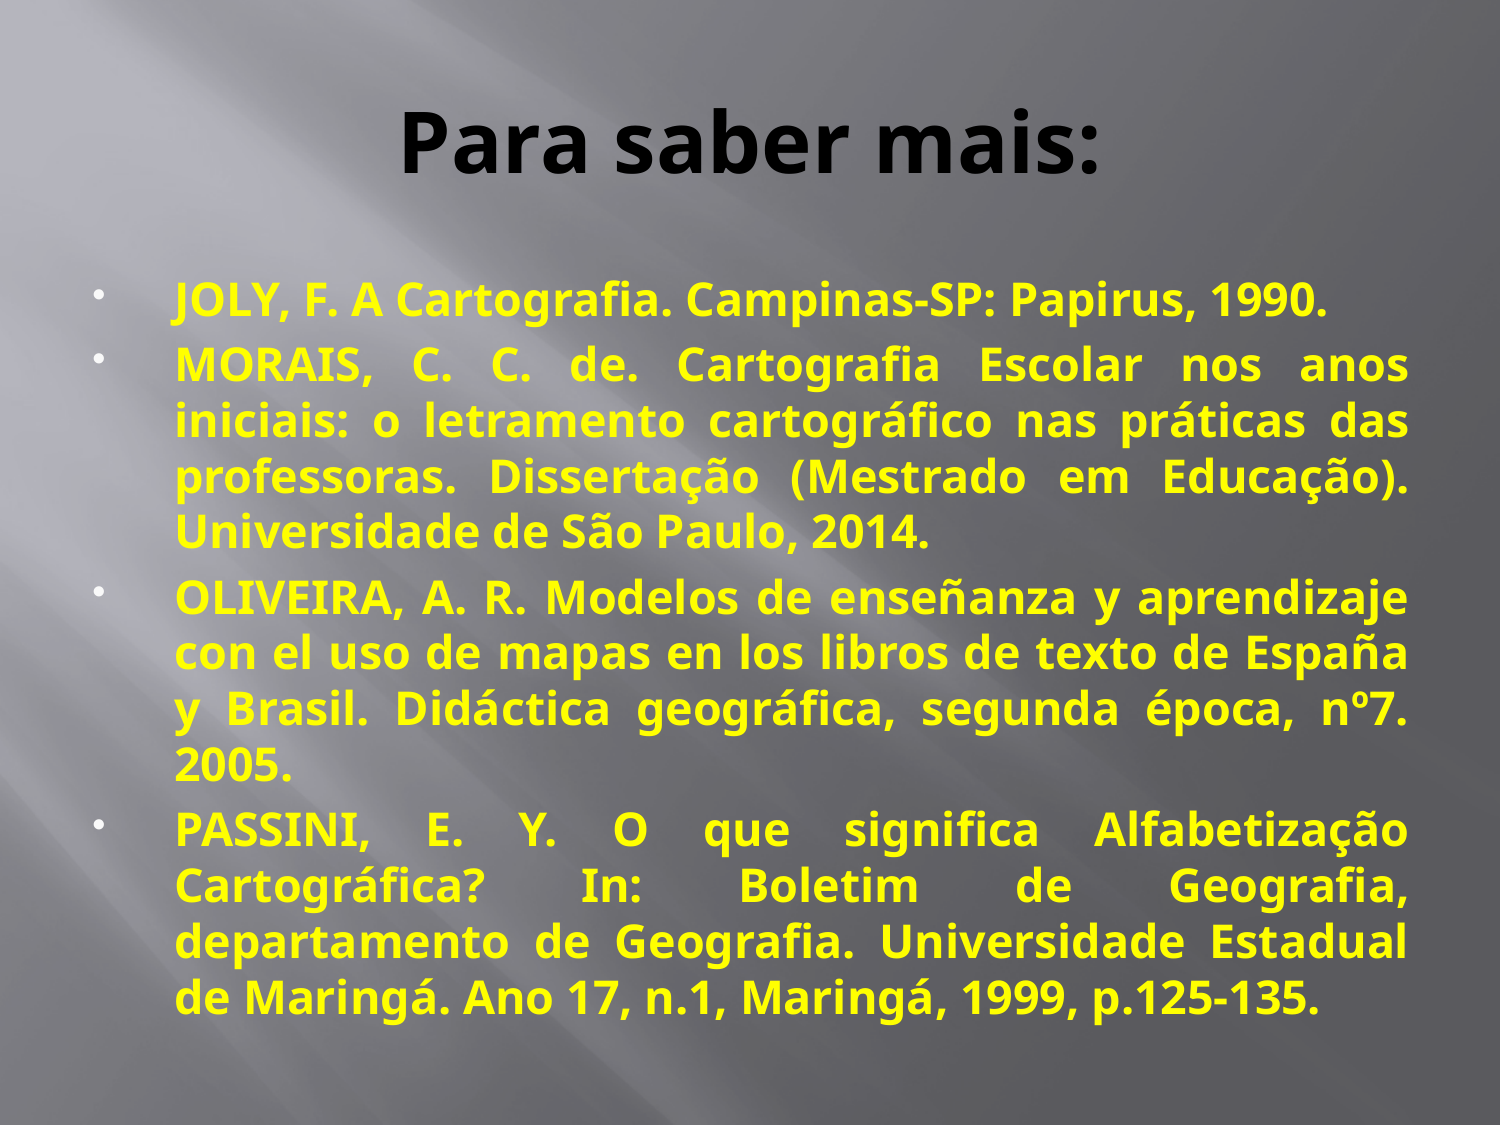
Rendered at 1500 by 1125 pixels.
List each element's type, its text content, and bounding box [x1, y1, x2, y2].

list JOLY, F. A Cartografia. Campinas-SP: Papirus, 1990. MORAIS, C. C. de. Cartografia Escolar nos anos iniciais: o letramento cartográfico nas práticas das professoras. Dissertação (Mestrado em Educação). Universidade de São Paulo, 2014. OLIVEIRA, A. R. Modelos de enseñanza y aprendizaje con el uso de mapas en los libros de texto de España y Brasil. Didáctica geográfica, segunda época, nº7. 2005. PASSINI, E. Y. O que significa Alfabetização Cartográfica? In: Boletim de Geografia, departamento de Geografia. Universidade Estadual de Maringá. Ano 17, n.1, Maringá, 1999, p.125-135. [75, 262, 1425, 1035]
title Para saber mais: [75, 45, 1425, 233]
